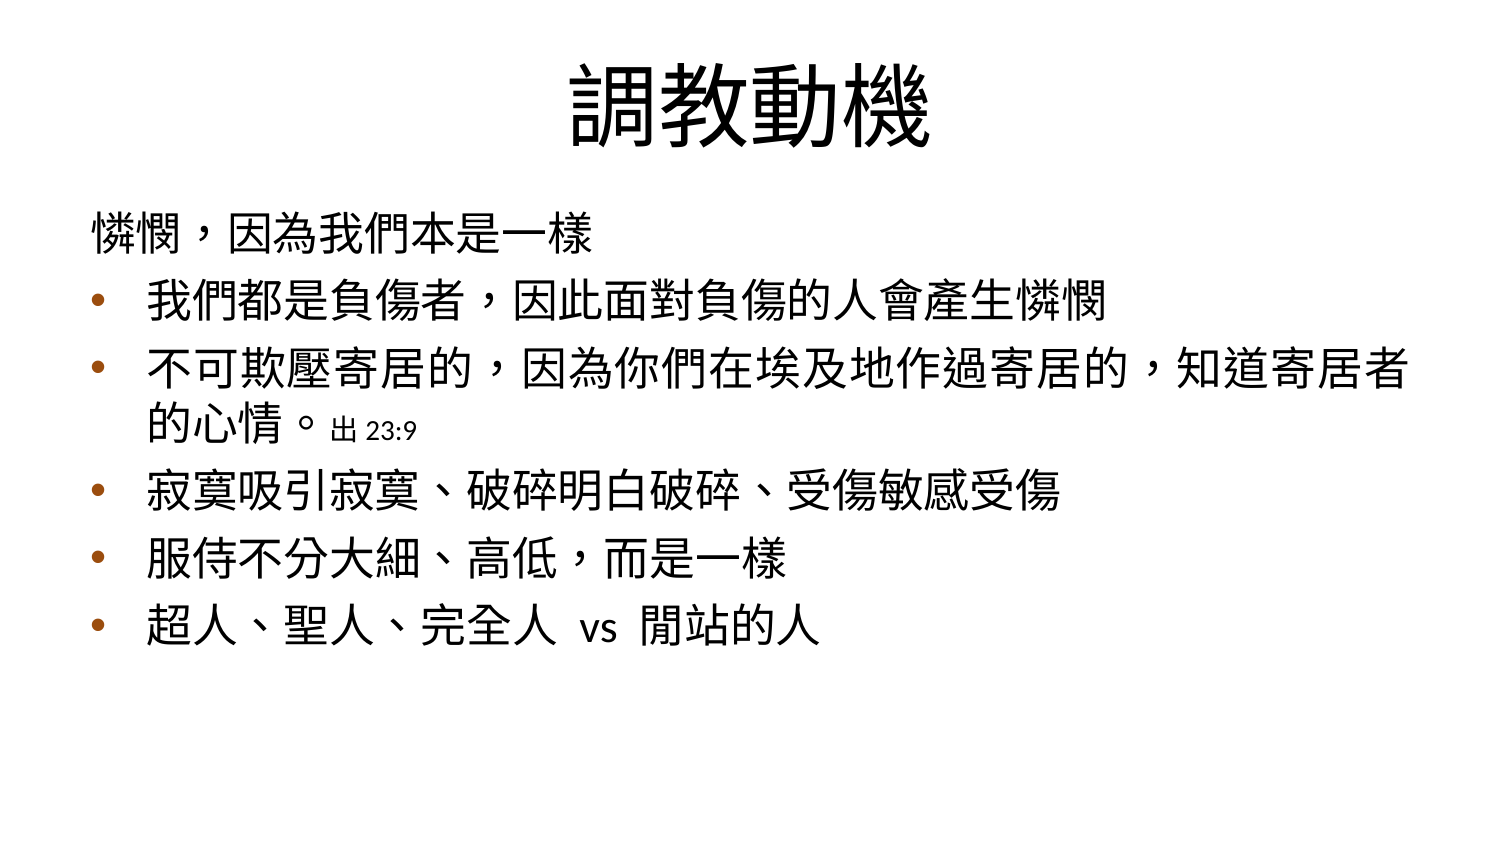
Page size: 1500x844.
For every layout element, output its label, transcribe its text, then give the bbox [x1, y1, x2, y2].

list 憐憫，因為我們本是一樣 我們都是負傷者，因此面對負傷的人會產生憐憫 不可欺壓寄居的，因為你們在埃及地作過寄居的，知道寄居者的心情。出23:9 寂寞吸引寂寞、破碎明白破碎、受傷敏感受傷 服侍不分大細、高低，而是一樣 超人、聖人、完全人 vs 閒站的人 [75, 196, 1425, 754]
title 調教動機 [75, 33, 1425, 175]
